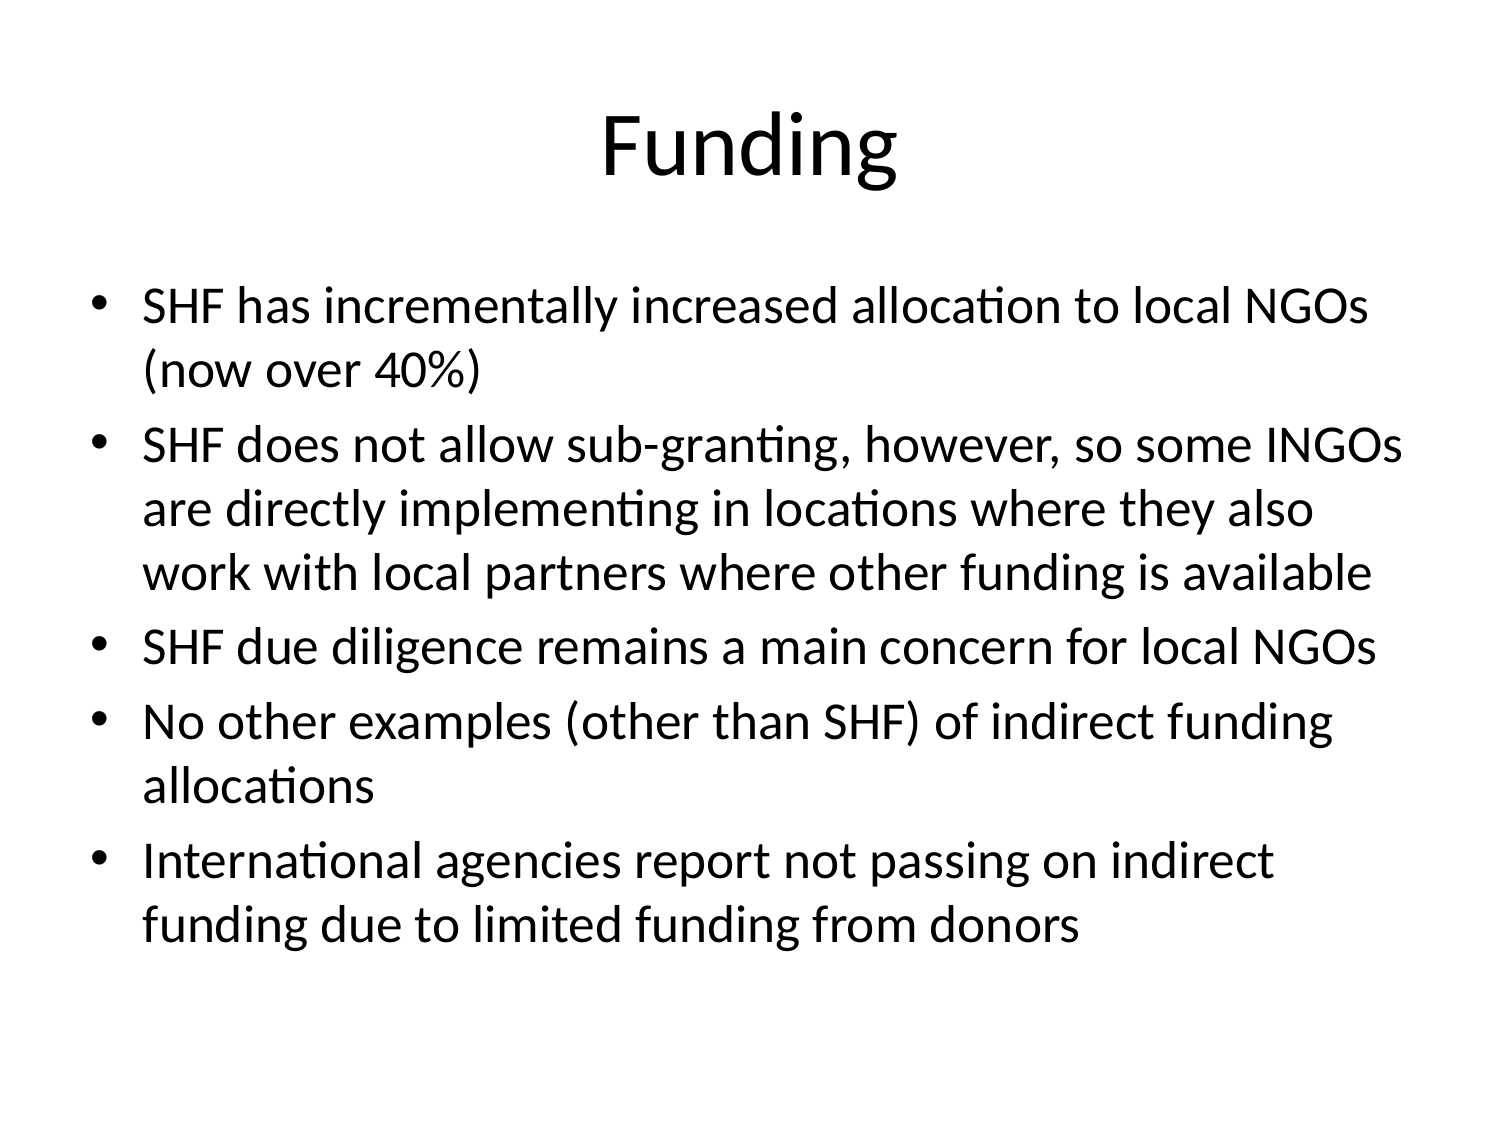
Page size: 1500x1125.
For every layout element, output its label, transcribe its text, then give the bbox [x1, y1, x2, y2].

title Funding [75, 45, 1425, 233]
list SHF has incrementally increased allocation to local NGOs (now over 40%) SHF does not allow sub-granting, however, so some INGOs are directly implementing in locations where they also work with local partners where other funding is available SHF due diligence remains a main concern for local NGOs No other examples (other than SHF) of indirect funding allocations International agencies report not passing on indirect funding due to limited funding from donors [75, 262, 1425, 1005]
